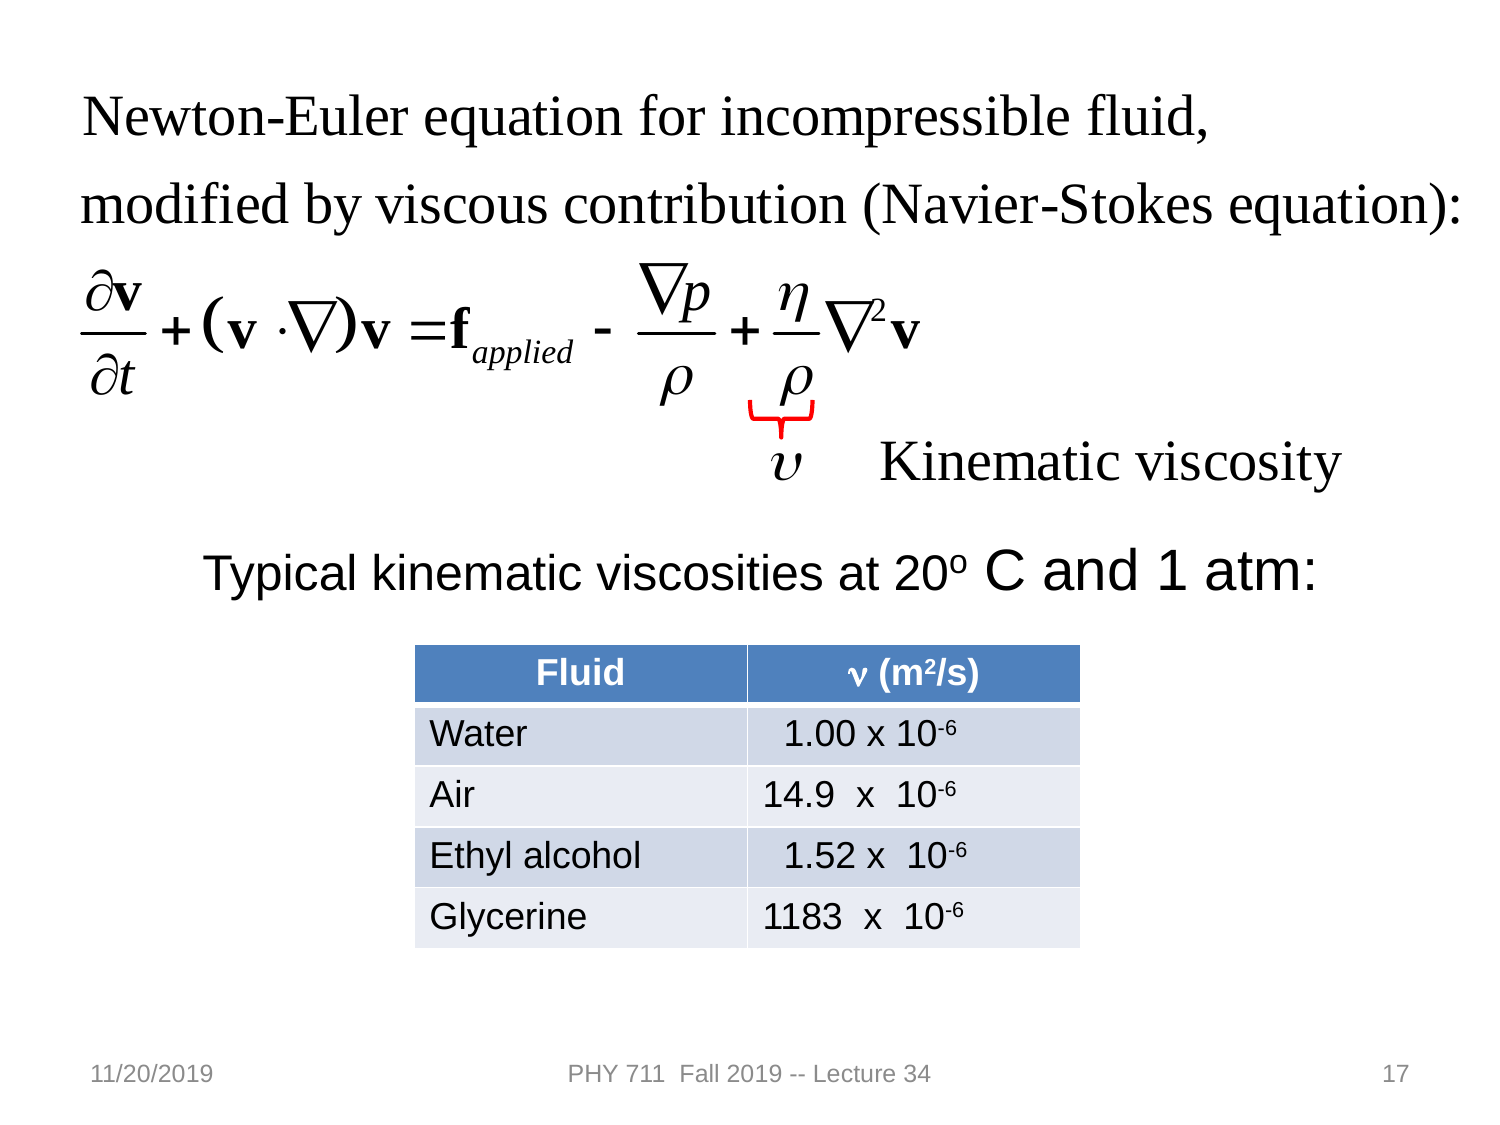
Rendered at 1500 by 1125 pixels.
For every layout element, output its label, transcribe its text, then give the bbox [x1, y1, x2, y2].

table_cell 1.52 x 10-6 [748, 828, 1080, 887]
table_cell Ethyl alcohol [415, 828, 747, 887]
table_cell Glycerine [415, 888, 747, 948]
table_header n (m2/s) [748, 645, 1080, 702]
table_cell Air [415, 767, 747, 826]
footer PHY 711 Fall 2019 -- Lecture 34 [512, 1042, 988, 1103]
table_cell 1.00 x 10-6 [748, 708, 1080, 765]
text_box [74, 87, 1465, 501]
table_header Fluid [415, 645, 747, 702]
slide_number 17 [1074, 1042, 1425, 1103]
table_cell 14.9 x 10-6 [748, 767, 1080, 826]
table_cell Water [415, 708, 747, 765]
table_cell 1183 x 10-6 [748, 888, 1080, 948]
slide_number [75, 1042, 425, 1103]
text_box Typical kinematic viscosities at 20o C and 1 atm: [187, 525, 1363, 610]
